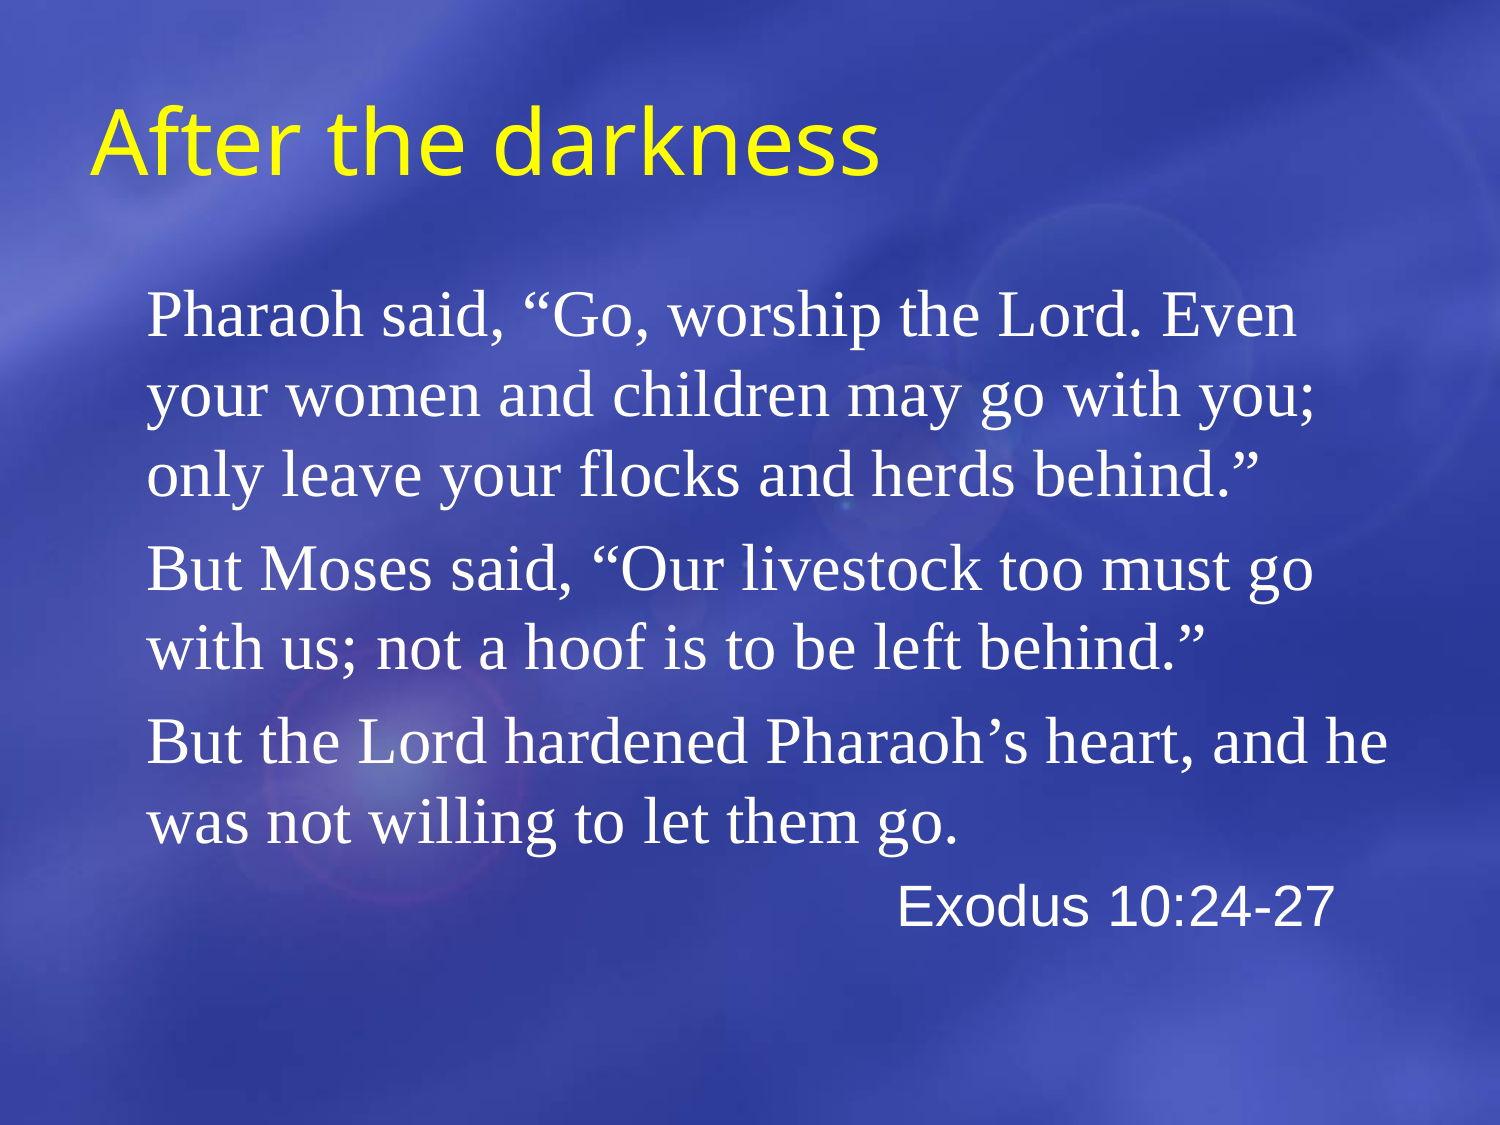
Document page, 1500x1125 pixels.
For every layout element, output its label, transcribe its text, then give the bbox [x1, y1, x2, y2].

title After the darkness [74, 44, 1426, 233]
picture [0, 0, 1500, 1125]
list Pharaoh said, “Go, worship the Lord. Even your women and children may go with you; only leave your flocks and herds behind.” But Moses said, “Our livestock too must go with us; not a hoof is to be left behind.” But the Lord hardened Pharaoh’s heart, and he was not willing to let them go. Exodus 10:24-27 [74, 262, 1426, 1006]
